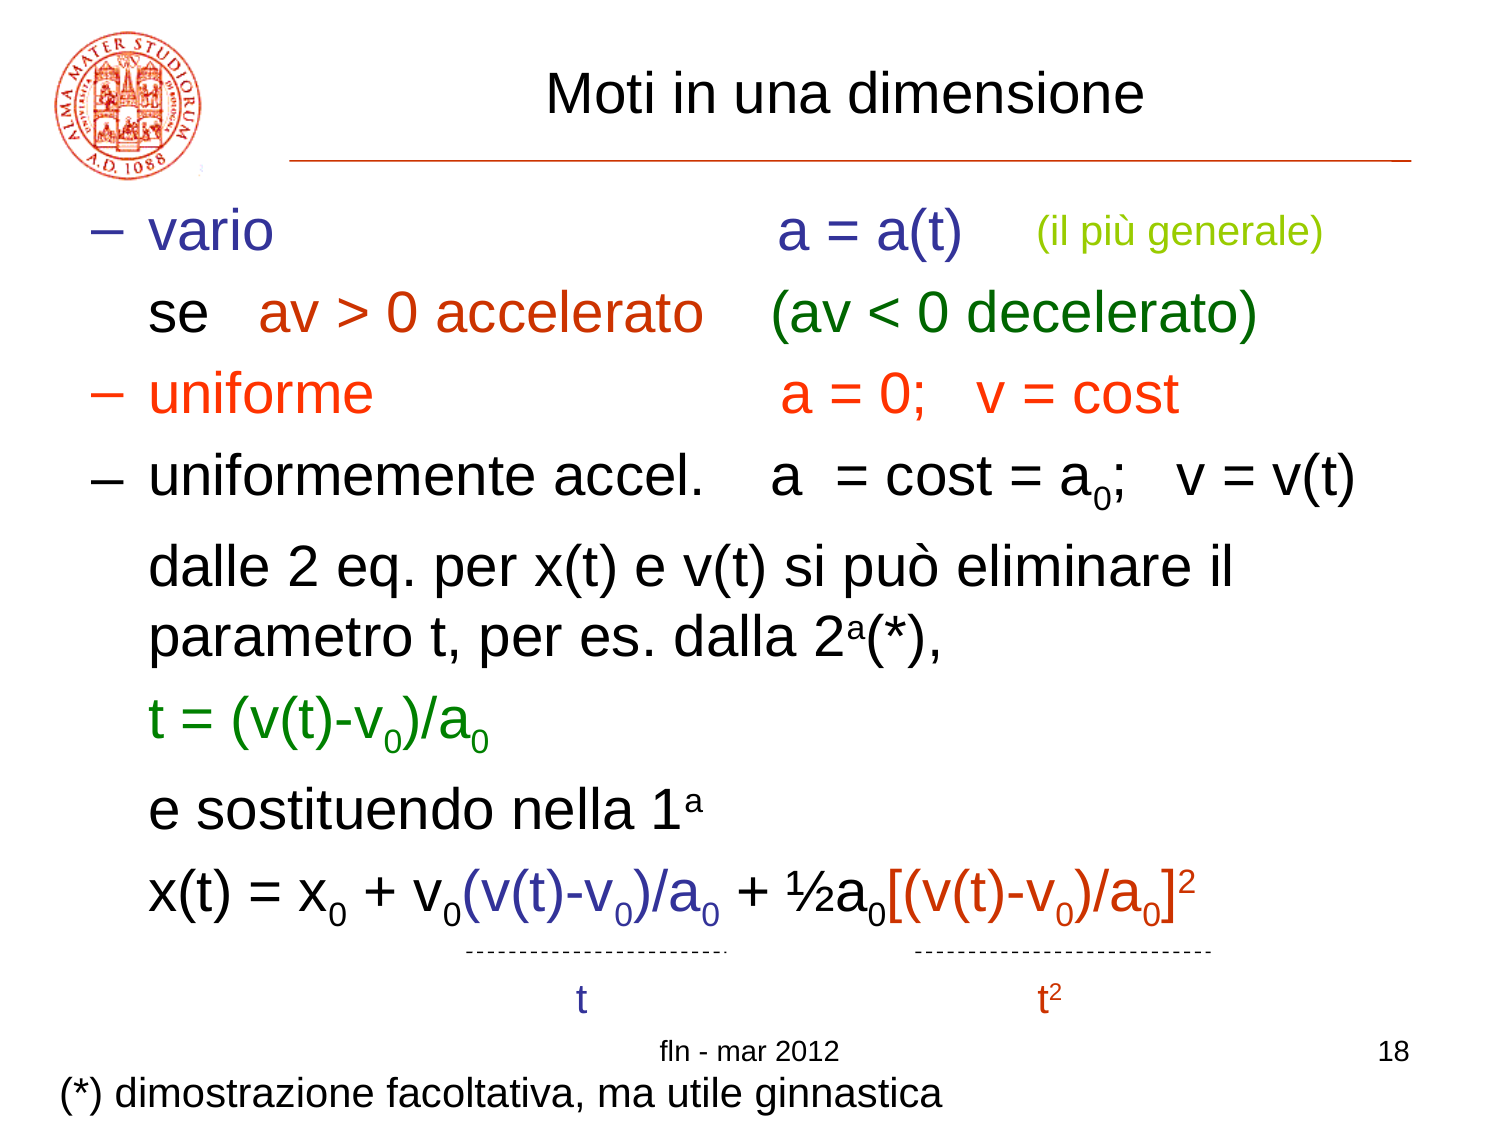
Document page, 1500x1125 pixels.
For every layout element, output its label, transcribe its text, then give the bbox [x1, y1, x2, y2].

text_box (*) dimostrazione facoltativa, ma utile ginnastica [44, 1058, 959, 1124]
footer fln - mar 2012 [512, 1024, 988, 1103]
text_box t2 [1022, 964, 1078, 1029]
picture [53, 30, 203, 199]
slide_number 18 [1074, 1024, 1425, 1103]
title Moti in una dimensione [277, 42, 1415, 137]
text_box (il più generale) [1021, 196, 1340, 262]
text_box t [561, 964, 603, 1029]
list vario a = a(t) se av > 0 accelerato (av < 0 decelerato) uniforme a = 0; v = cost uniformemente accel. a = cost = a0; v = v(t) dalle 2 eq. per x(t) e v(t) si può eliminare il parametro t, per es. dalla 2a(*), t = (v(t)-v0)/a0 e sostituendo nella 1a x(t) = x0 + v0(v(t)-v0)/a0 + ½a0[(v(t)-v0)/a0]2 [76, 184, 1427, 970]
